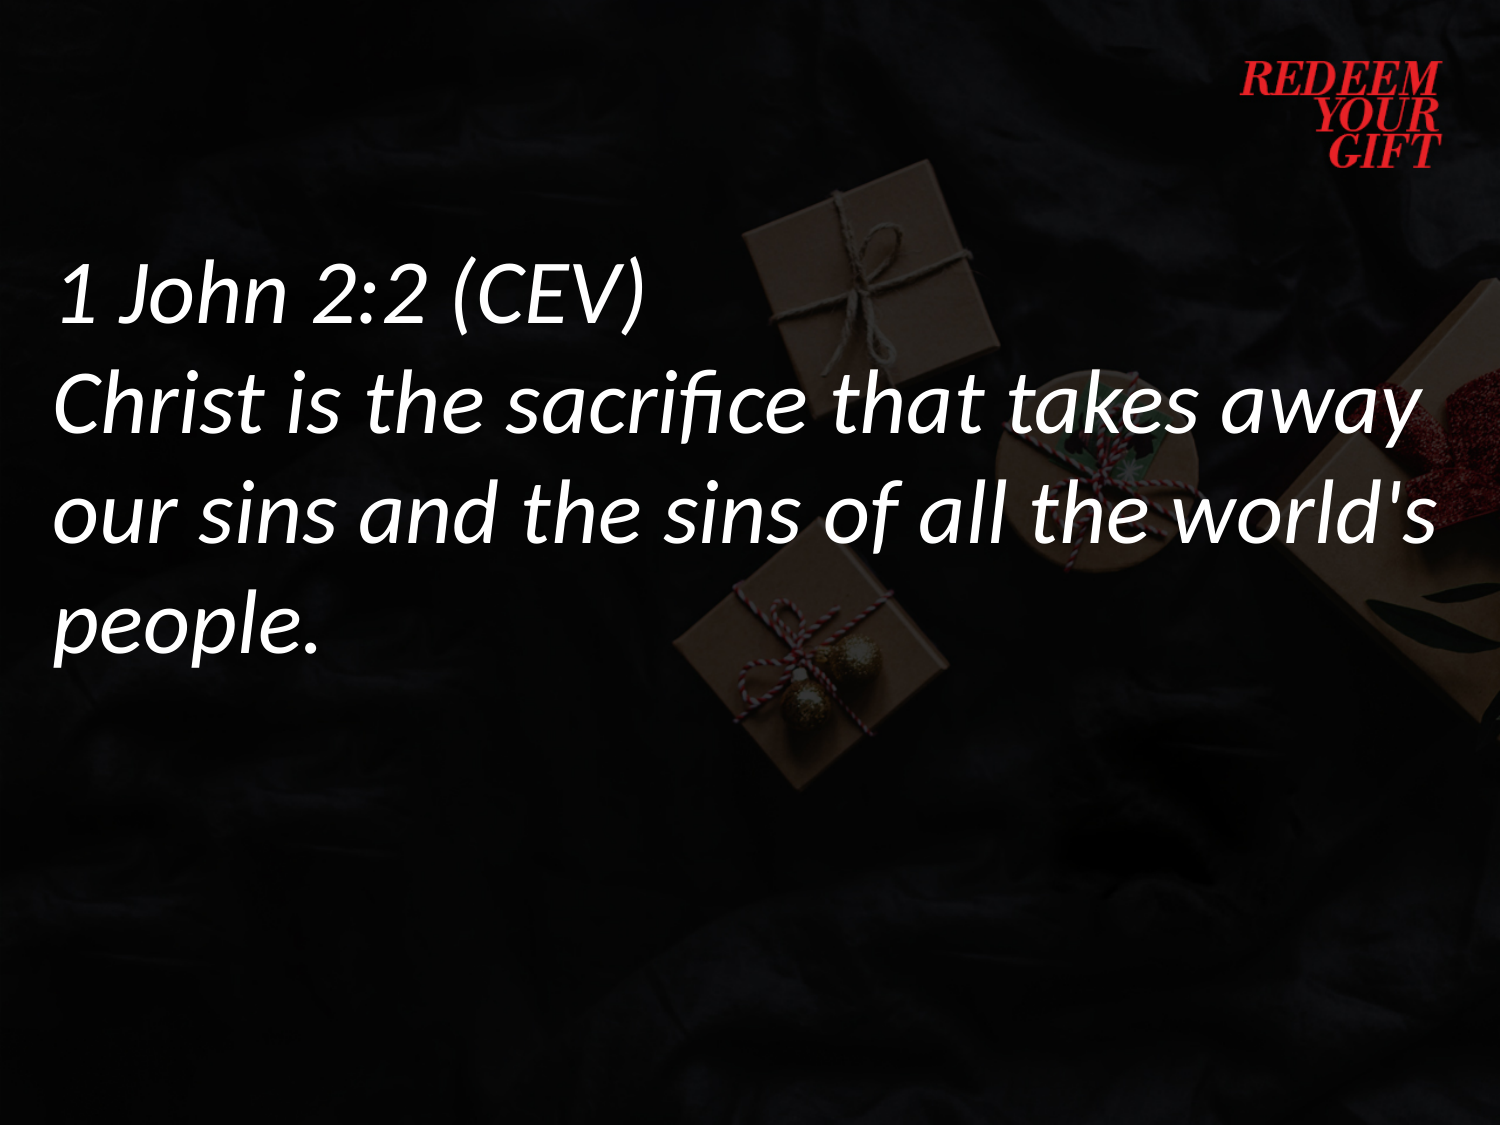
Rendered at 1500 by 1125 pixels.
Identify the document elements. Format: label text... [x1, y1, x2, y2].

text_box 1 John 2:2 (CEV) Christ is the sacrifice that takes away our sins and the sins of all the world's people. [37, 224, 1463, 680]
picture [0, 0, 1500, 1125]
